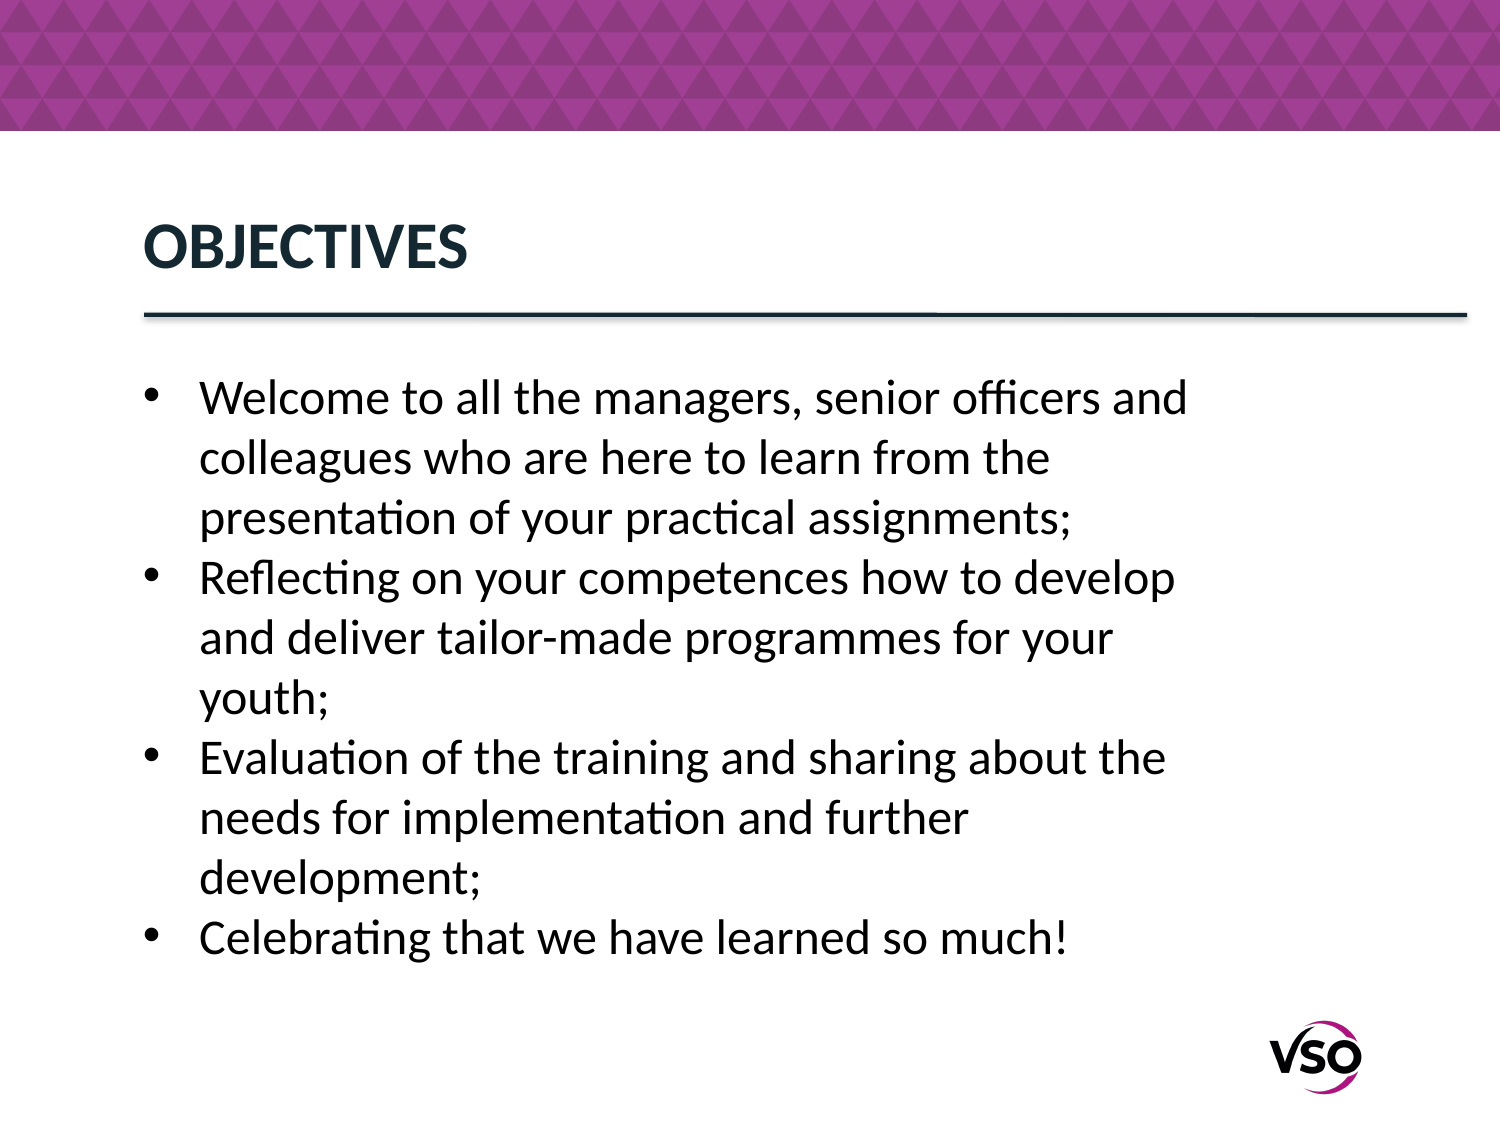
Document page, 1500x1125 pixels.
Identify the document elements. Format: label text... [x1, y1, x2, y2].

text_box Welcome to all the managers, senior officers and colleagues who are here to learn from the presentation of your practical assignments; Reflecting on your competences how to develop and deliver tailor-made programmes for your youth; Evaluation of the training and sharing about the needs for implementation and further development; Celebrating that we have learned so much! [128, 356, 1222, 972]
picture [0, 0, 1500, 131]
title Objectives [128, 169, 1395, 315]
picture [1252, 1007, 1380, 1106]
